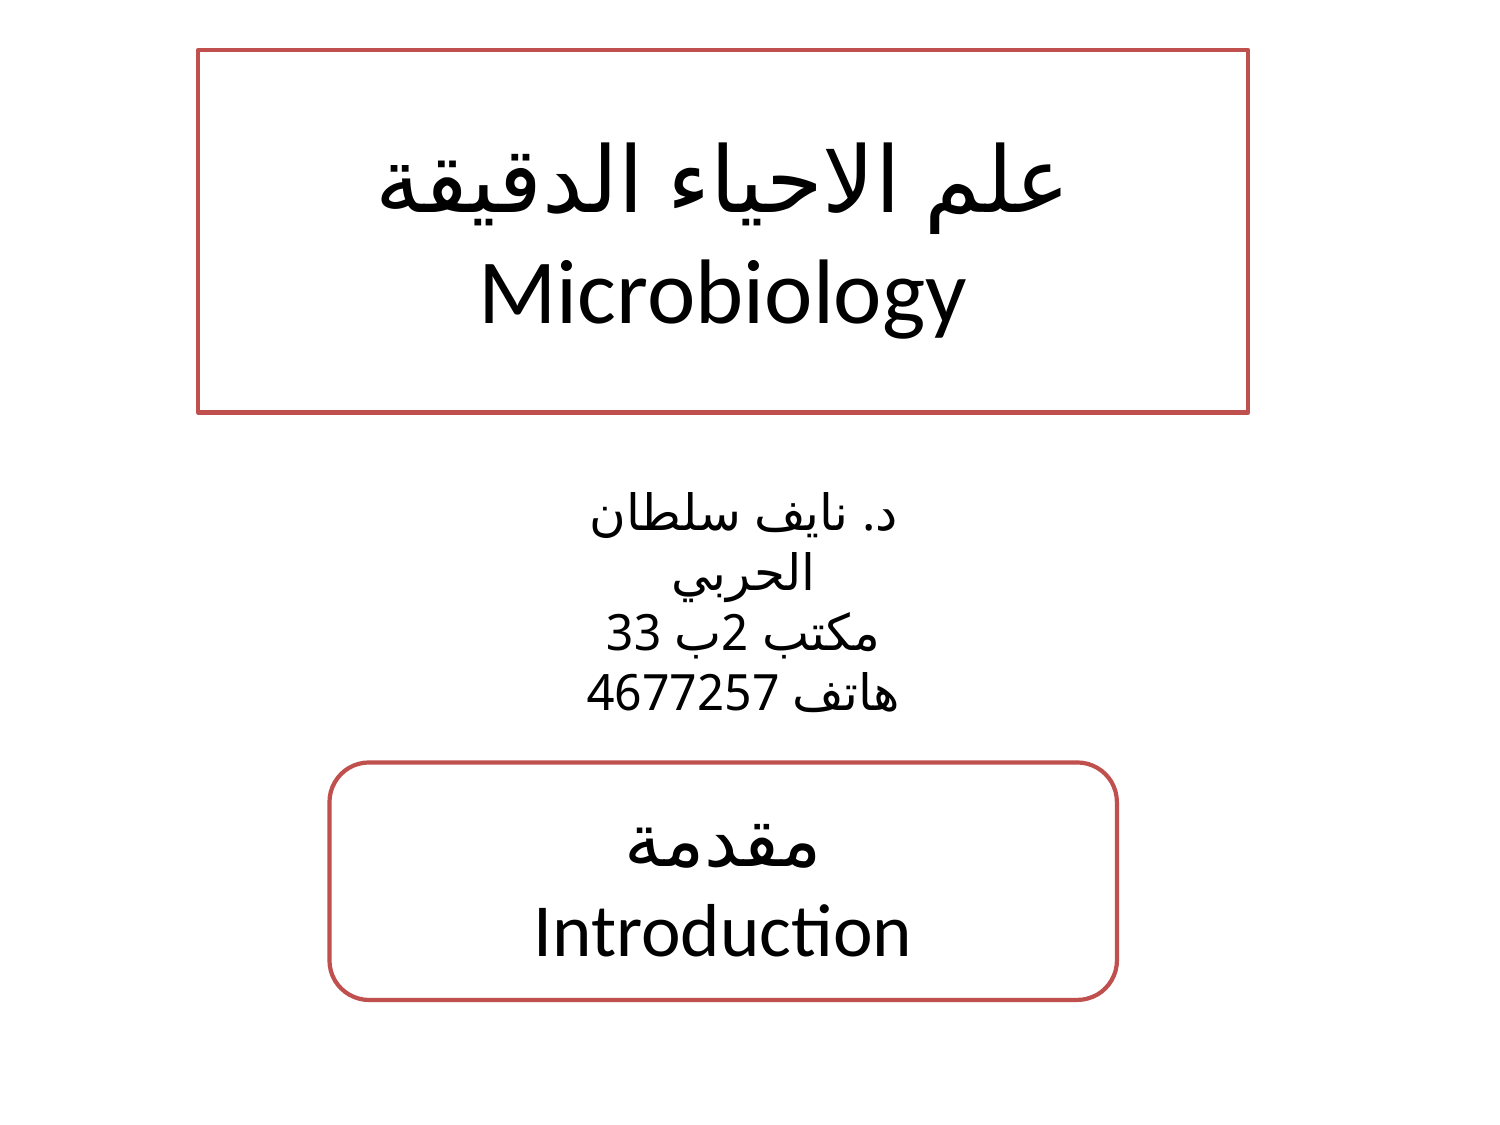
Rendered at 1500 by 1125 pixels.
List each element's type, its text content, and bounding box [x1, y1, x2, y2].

text_box د. نايف سلطان الحربي مكتب 2ب 33 هاتف 4677257 [510, 498, 977, 702]
subtitle علم الاحياء الدقيقة Microbiology [196, 48, 1250, 415]
text_box مقدمة Introduction [327, 760, 1120, 1003]
